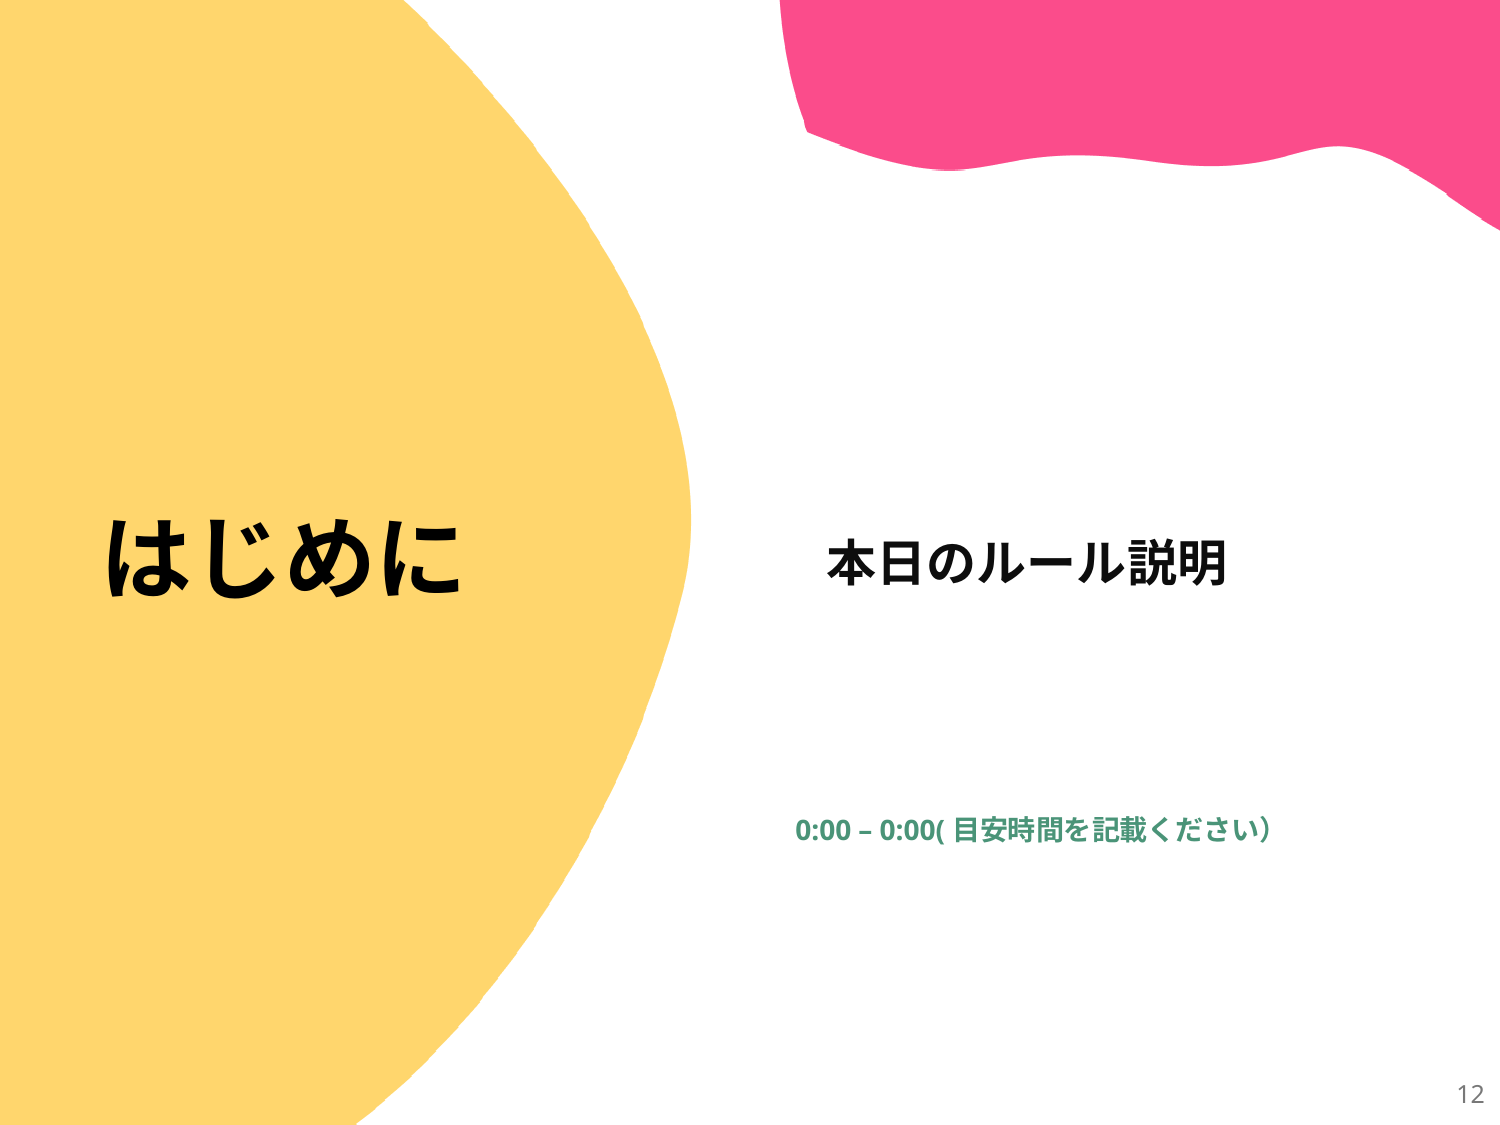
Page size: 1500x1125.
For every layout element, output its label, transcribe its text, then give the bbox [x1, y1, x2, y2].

slide_number 12 [1162, 1065, 1500, 1125]
list 本日のルール説明 [811, 328, 1420, 802]
picture [0, 0, 1500, 1125]
title はじめに [85, 328, 598, 797]
text_box 0:00 – 0:00(目安時間を記載ください） [686, 799, 1398, 860]
